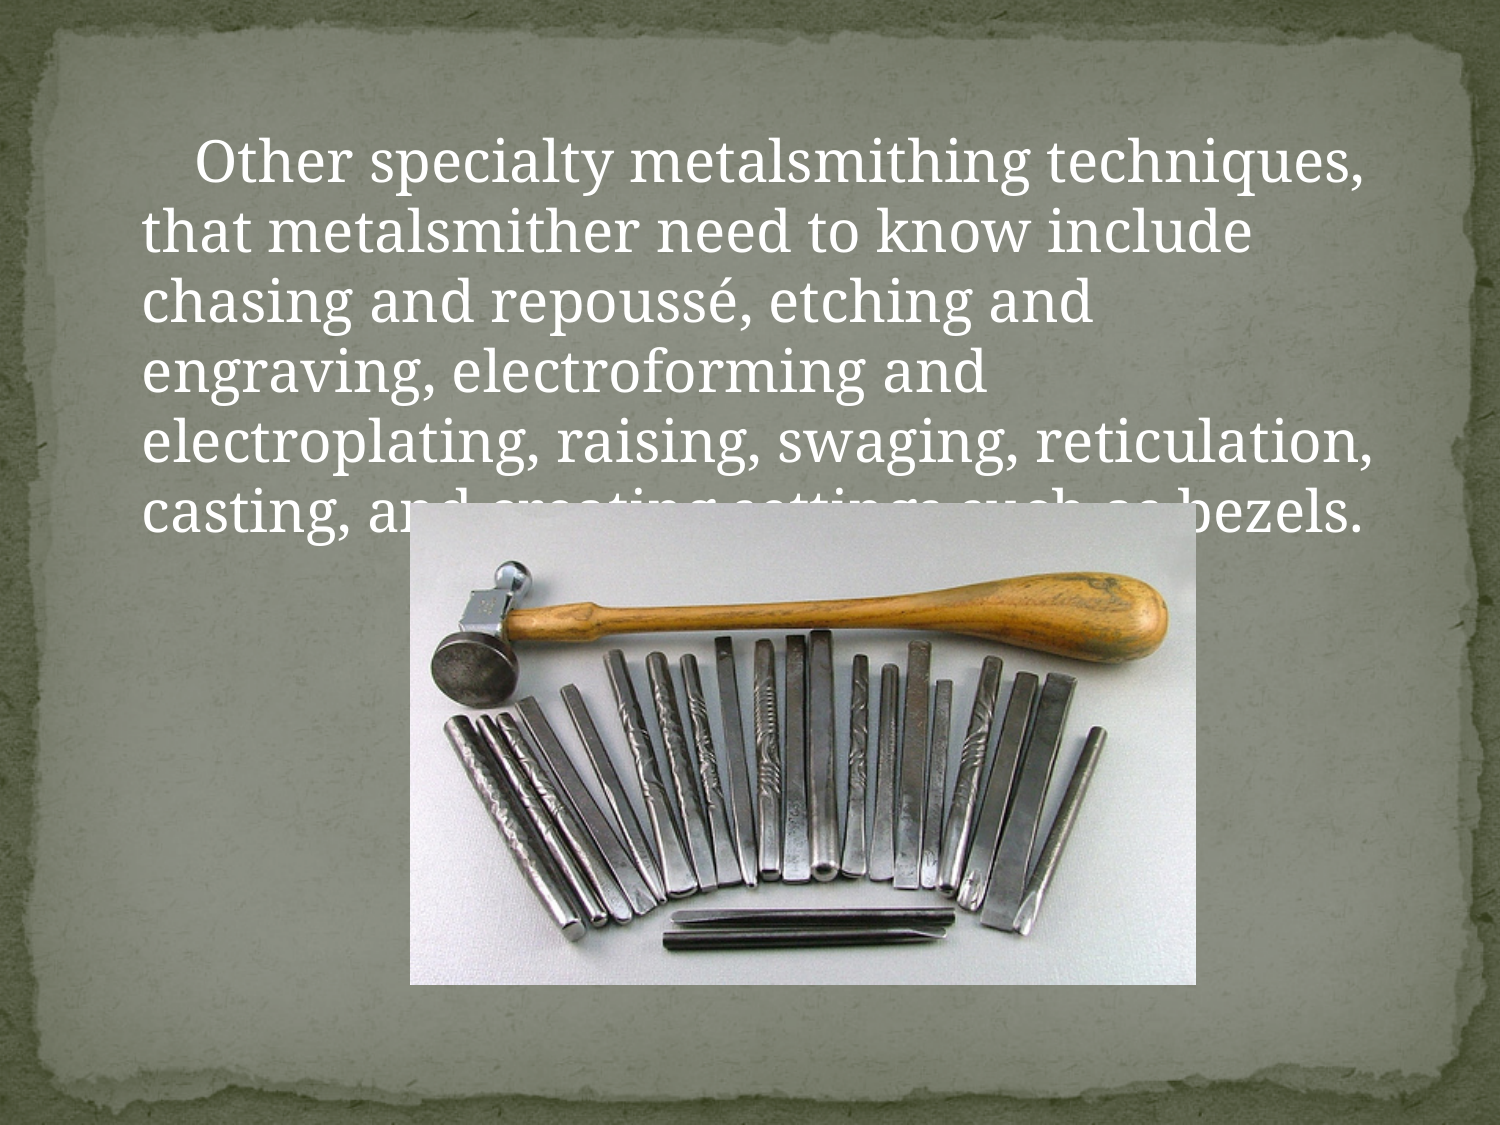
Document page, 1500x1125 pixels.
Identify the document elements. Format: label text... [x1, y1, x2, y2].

picture [410, 503, 1196, 985]
list Other specialty metalsmithing techniques, that metalsmither need to know include chasing and repoussé, etching and engraving, electroforming and electroplating, raising, swaging, reticulation, casting, and creating settings such as bezels. [82, 117, 1402, 504]
